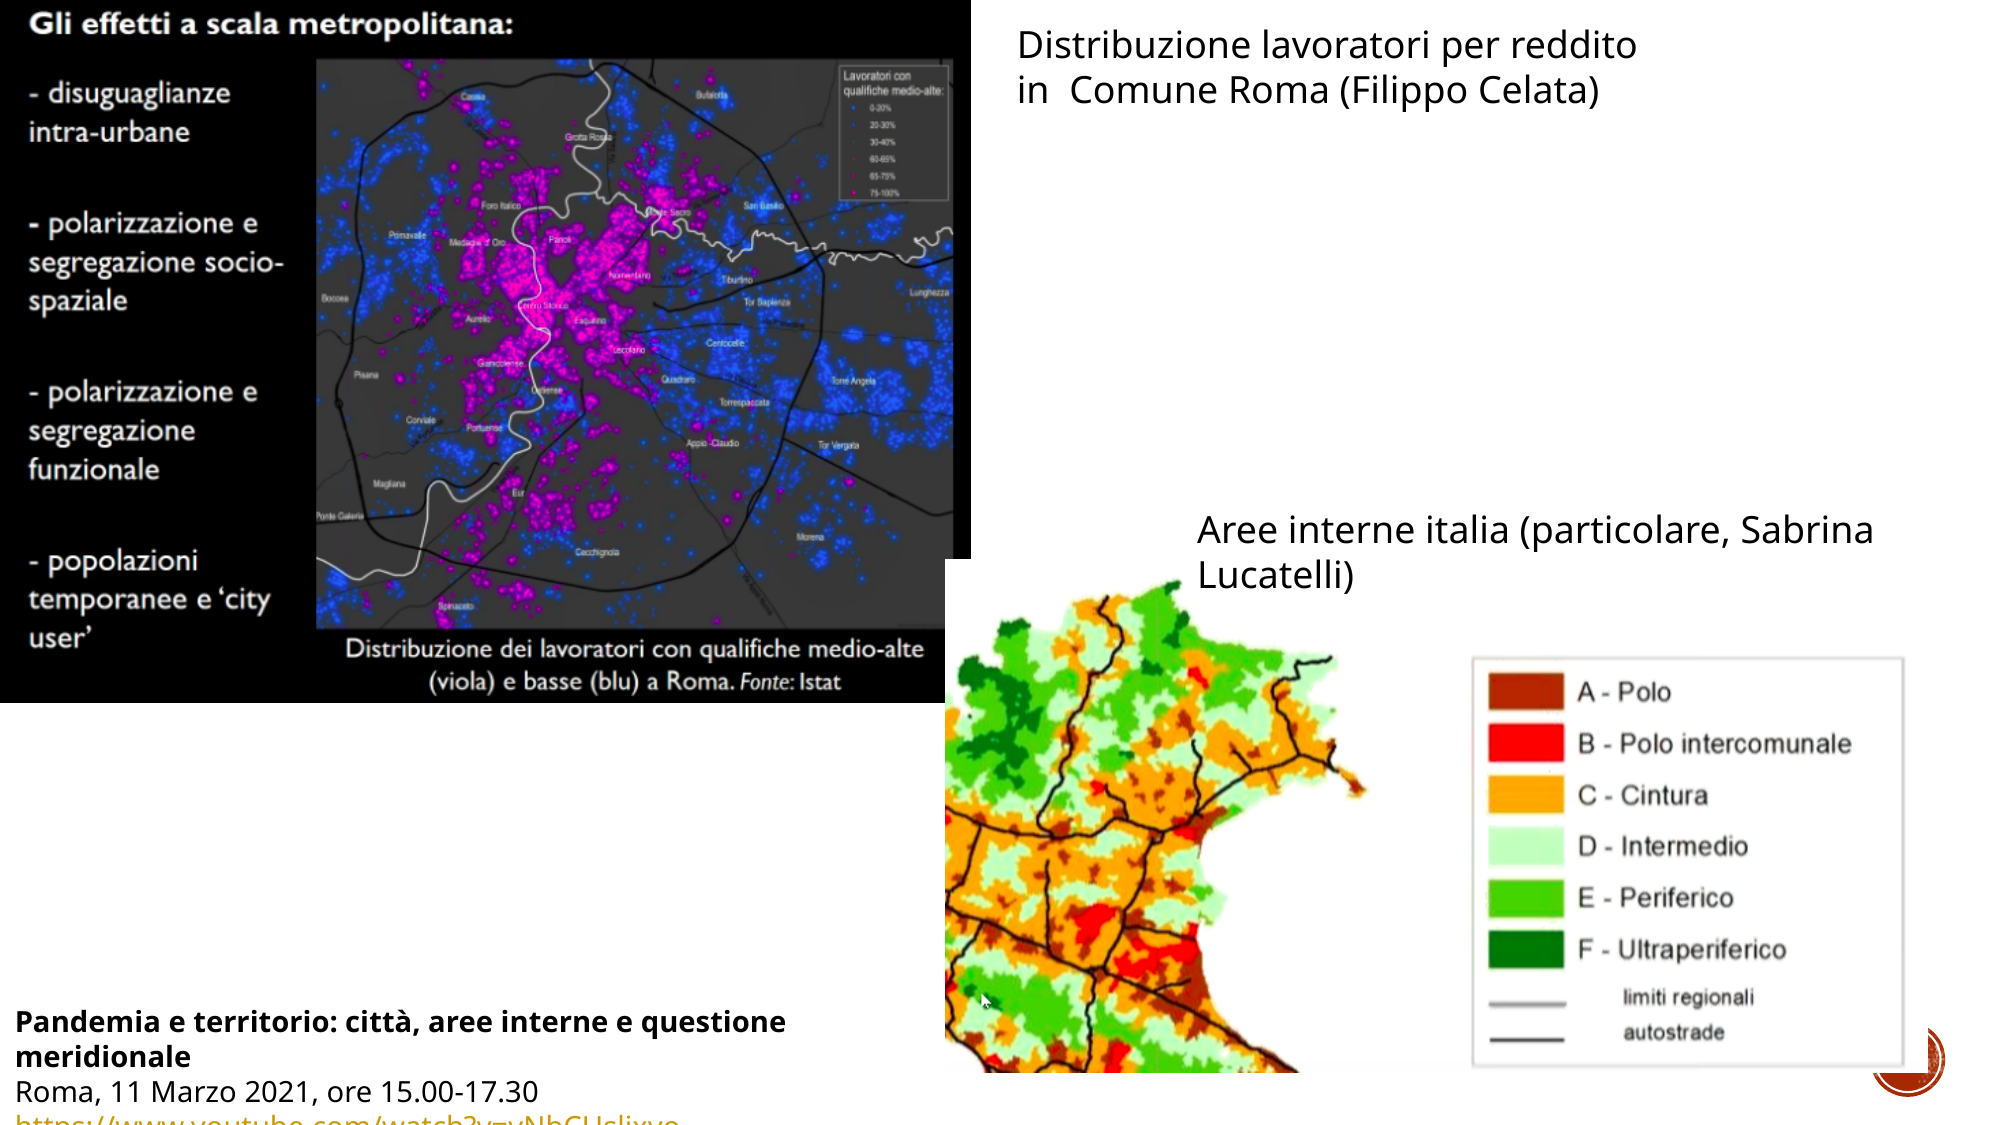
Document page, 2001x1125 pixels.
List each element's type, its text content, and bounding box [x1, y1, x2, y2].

text_box Aree interne italia (particolare, Sabrina Lucatelli) [1182, 498, 2000, 604]
picture [945, 559, 1928, 1073]
text_box Distribuzione lavoratori per reddito in Comune Roma (Filippo Celata) [1002, 13, 1658, 119]
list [3, 0, 968, 700]
text_box Pandemia e territorio: città, aree interne e questione meridionale Roma, 11 Marzo 2021, ore 15.00-17.30 https://www.youtube.com/watch?v=yNbCUslixyo [0, 996, 918, 1125]
